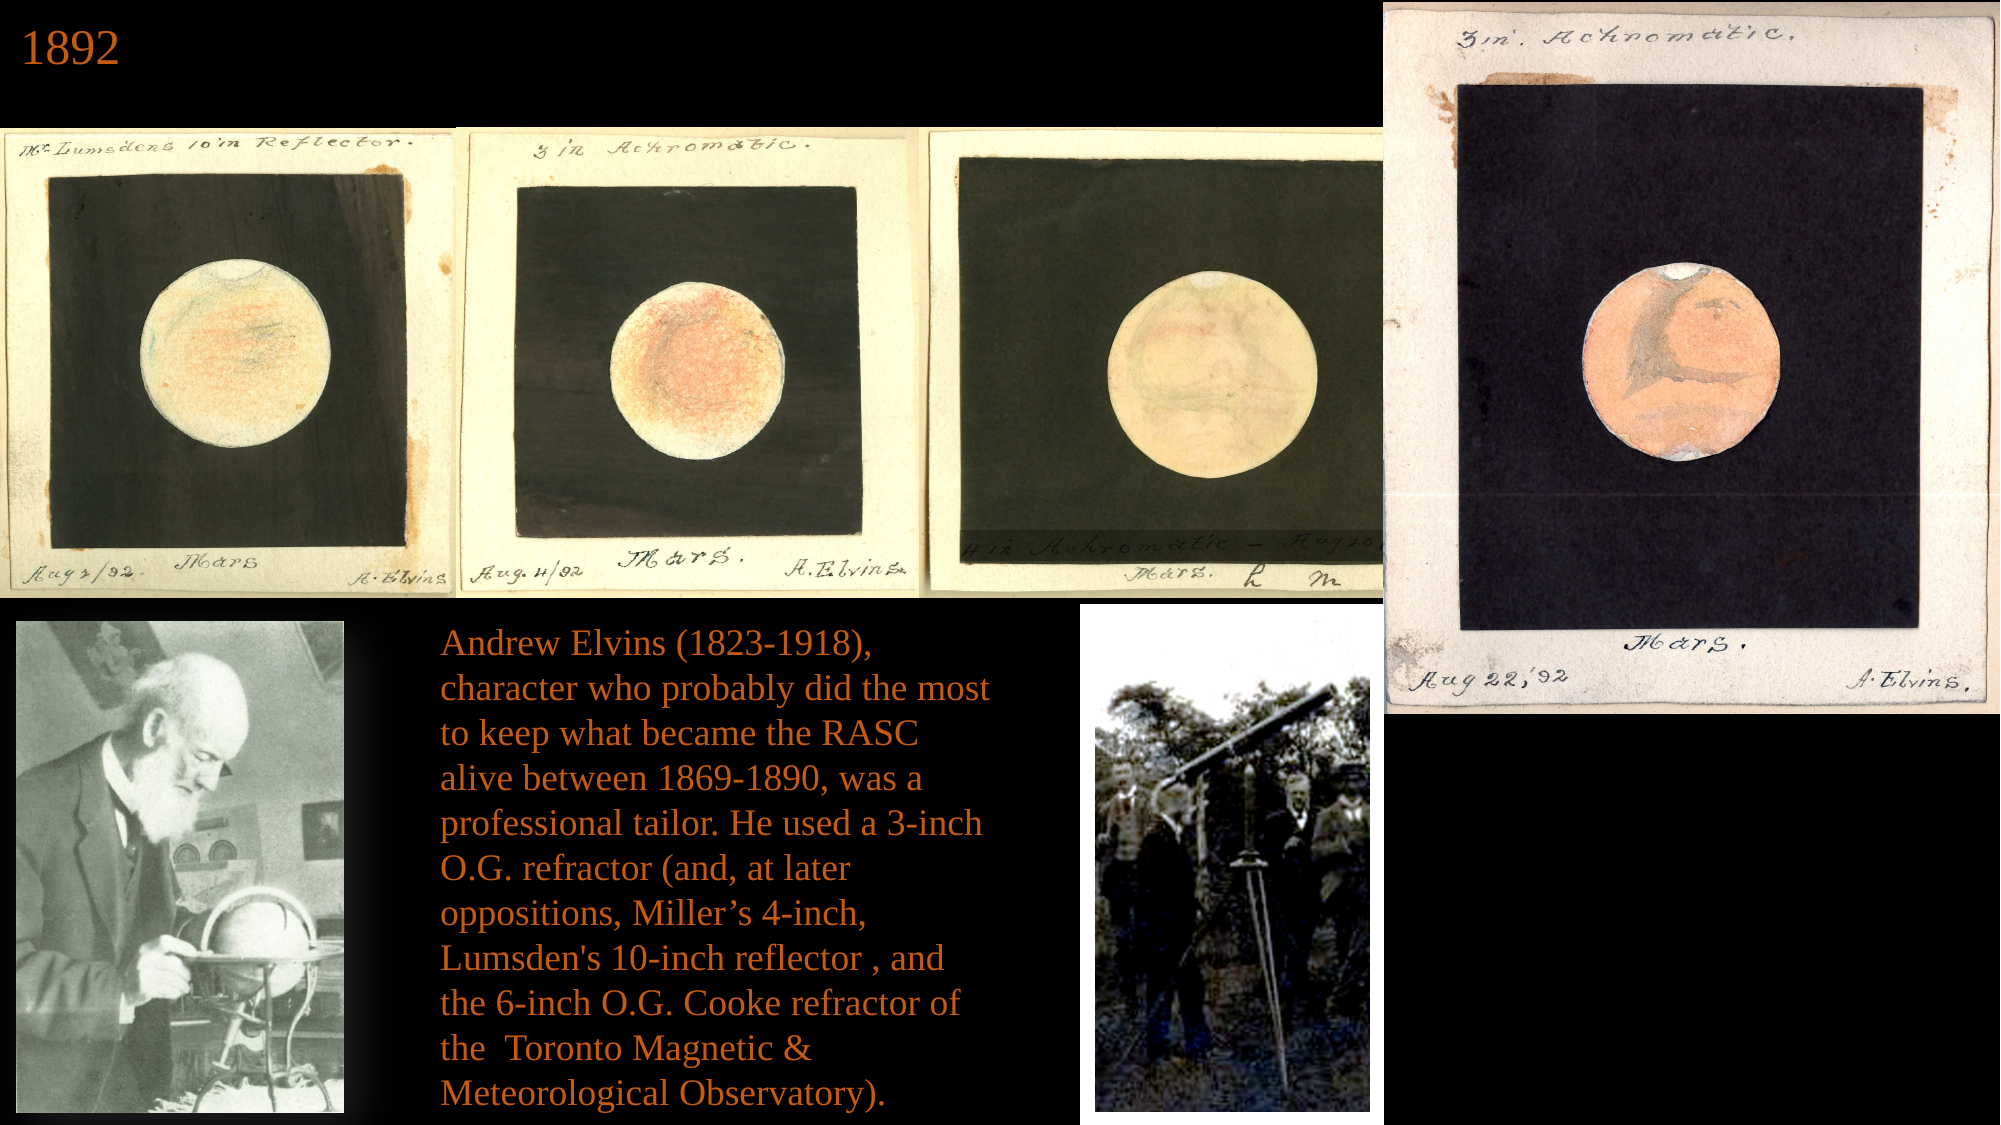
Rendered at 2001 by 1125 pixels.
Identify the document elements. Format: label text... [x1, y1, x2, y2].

picture [16, 621, 344, 1113]
picture [0, 2, 2000, 714]
text_box 1892 [0, 6, 146, 82]
picture [1094, 618, 1370, 1113]
text_box Andrew Elvins (1823-1918), character who probably did the most to keep what became the RASC alive between 1869-1890, was a professional tailor. He used a 3-inch O.G. refractor (and, at later oppositions, Miller’s 4-inch, Lumsden's 10-inch reflector , and the 6-inch O.G. Cooke refractor of the Toronto Magnetic & Meteorological Observatory). [425, 610, 1013, 1121]
